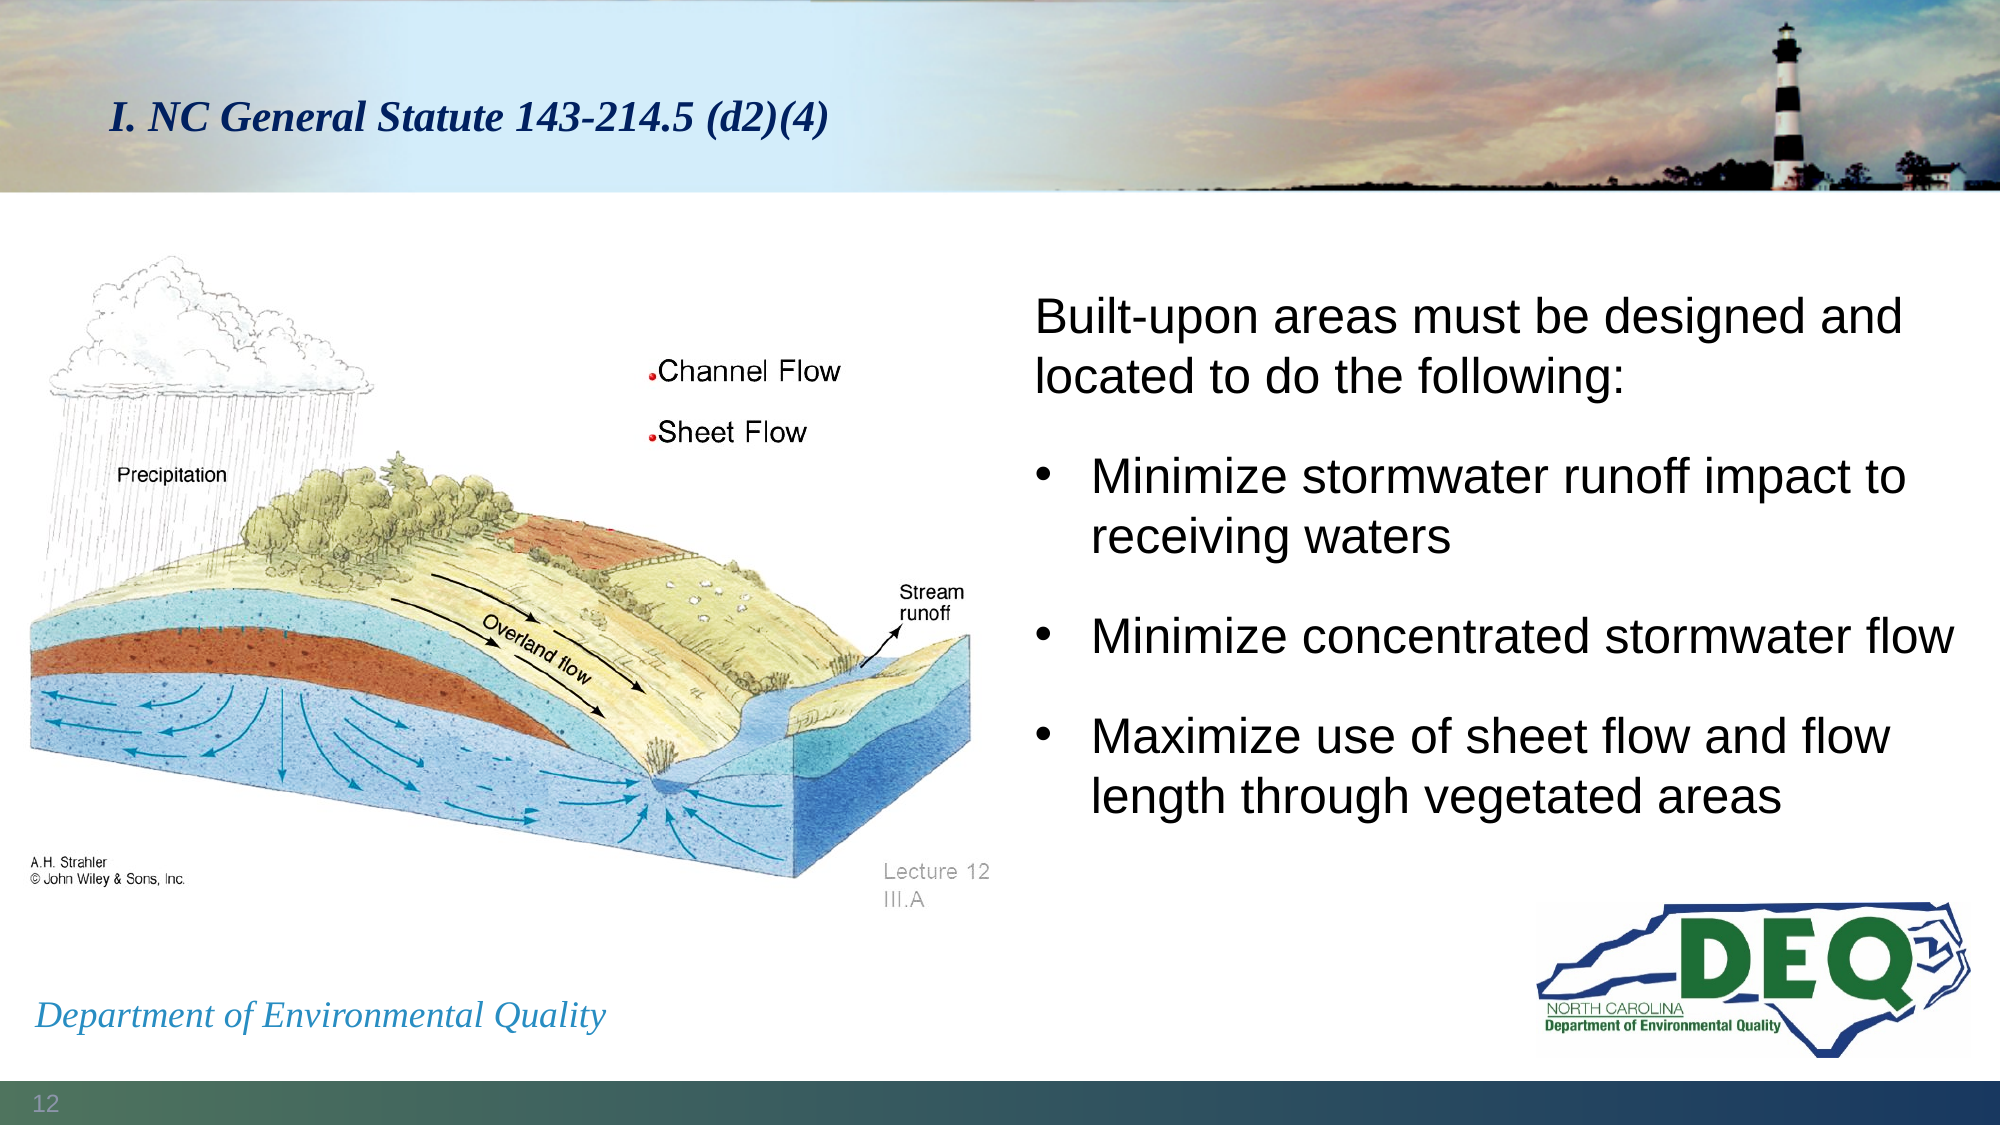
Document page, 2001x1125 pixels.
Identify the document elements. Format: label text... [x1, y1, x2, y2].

picture [0, 248, 998, 911]
picture [1536, 921, 1971, 1058]
text_box Department of Environmental Quality [20, 984, 636, 1046]
text_box Built-upon areas must be designed and located to do the following: Minimize stormwater runoff impact to receiving waters Minimize concentrated stormwater flow Maximize use of sheet flow and flow length through vegetated areas [1019, 276, 1984, 921]
picture [0, 0, 2000, 219]
title I. NC General Statute 143-214.5 (d2)(4) [94, 37, 1549, 250]
slide_number 12 [17, 1091, 468, 1114]
